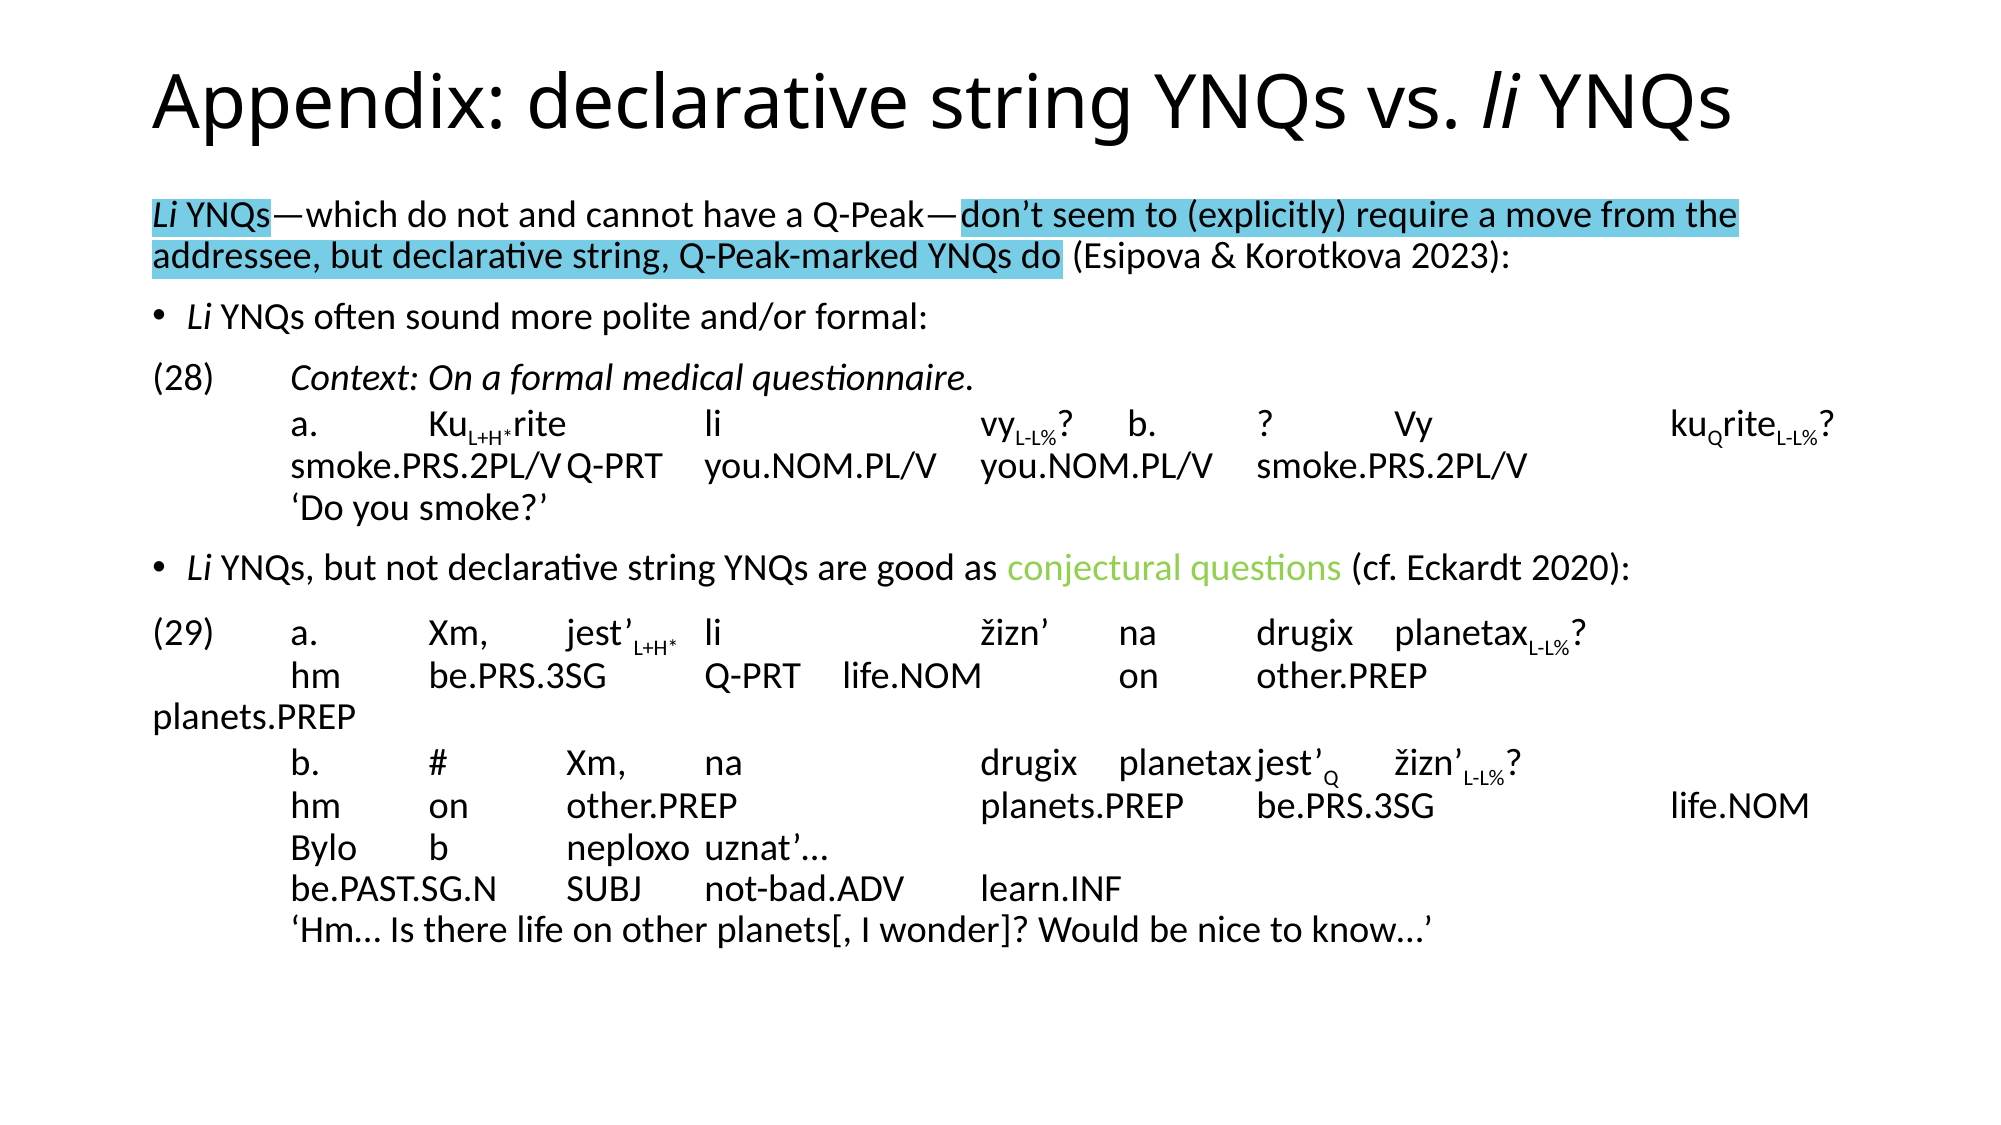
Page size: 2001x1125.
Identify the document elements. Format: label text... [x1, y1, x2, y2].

list Li YNQs—which do not and cannot have a Q-Peak—don’t seem to (explicitly) require a move from the addressee, but declarative string, Q-Peak-marked YNQs do (Esipova & Korotkova 2023): Li YNQs often sound more polite and/or formal: (28) Context: On a formal medical questionnaire. a. KuL+H*rite li vyL-L%? b. ? Vy kuQriteL-L%? smoke.PRS.2PL/V Q-PRT you.NOM.PL/V you.NOM.PL/V smoke.PRS.2PL/V ‘Do you smoke?’ Li YNQs, but not declarative string YNQs are good as conjectural questions (cf. Eckardt 2020): (29) a. Xm, jest’L+H* li žizn’ na drugix planetaxL-L%? hm be.PRS.3SG Q-PRT life.NOM on other.PREP planets.PREP b. # Xm, na drugix planetax jest’Q žizn’L-L%? hm on other.PREP planets.PREP be.PRS.3SG life.NOM Bylo b neploxo uznat’… be.PAST.SG.N SUBJ not-bad.ADV learn.INF ‘Hm… Is there life on other planets[, I wonder]? Would be nice to know…’ [137, 187, 1863, 1014]
text_box Appendix: declarative string YNQs vs. li YNQs [137, 22, 1863, 187]
